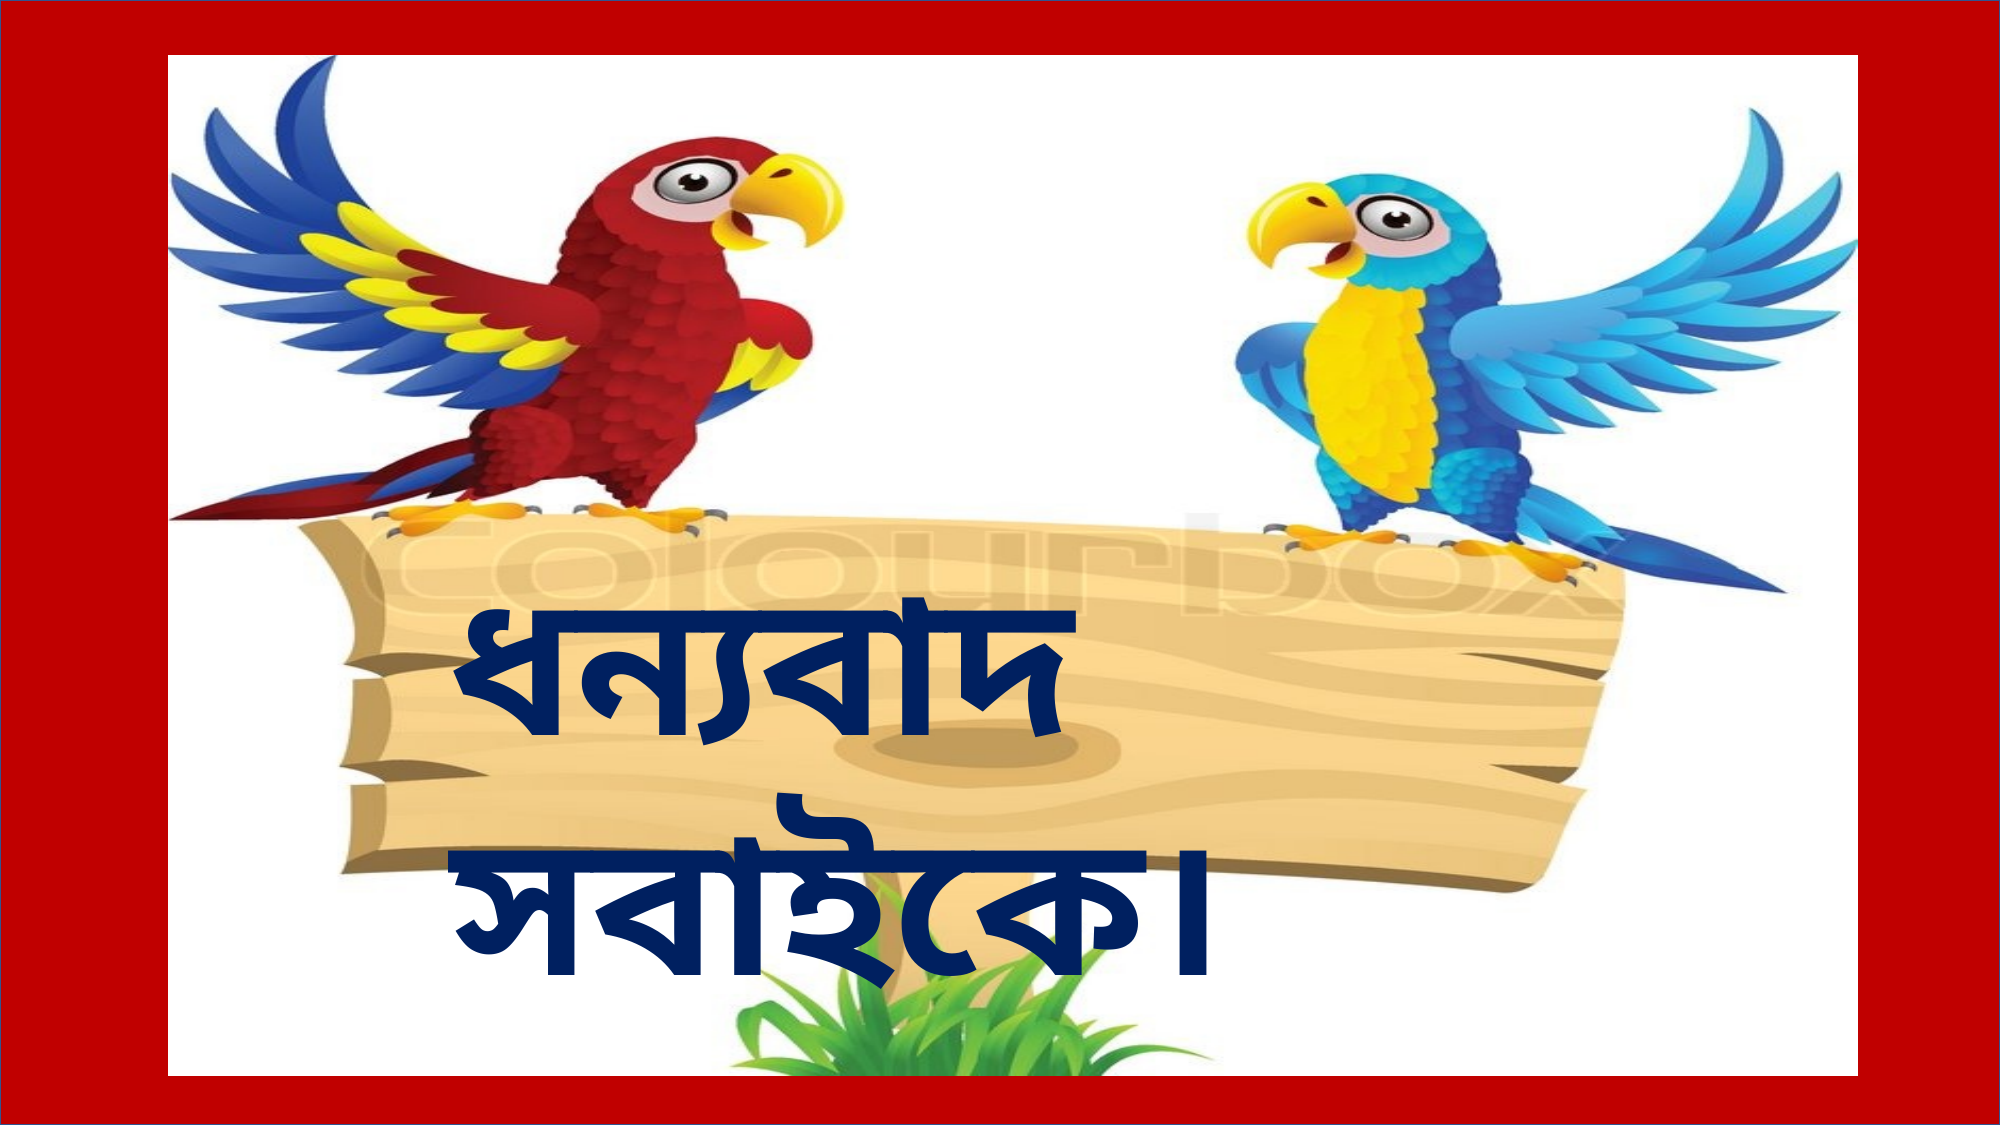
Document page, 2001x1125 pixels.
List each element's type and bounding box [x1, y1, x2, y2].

picture [168, 55, 1858, 1076]
text_box [0, 0, 2000, 1125]
